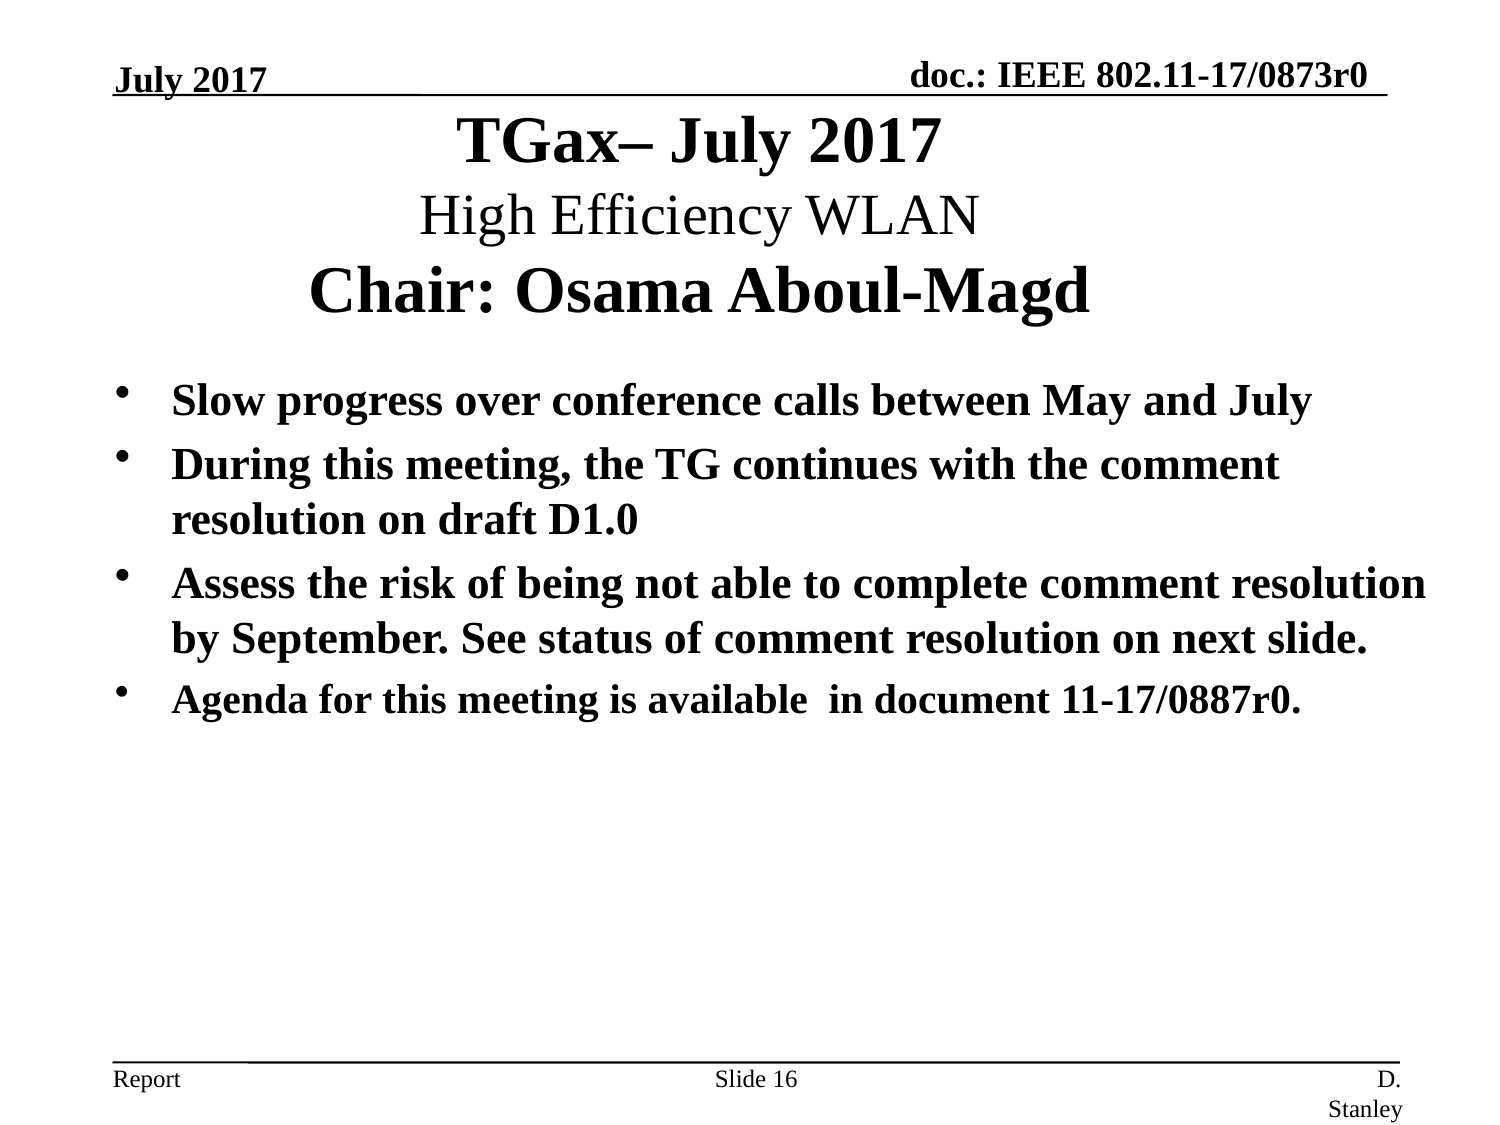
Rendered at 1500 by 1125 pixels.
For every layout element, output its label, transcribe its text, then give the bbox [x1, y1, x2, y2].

title TGax– July 2017 High Efficiency WLAN Chair: Osama Aboul-Magd [62, 125, 1338, 388]
list Slow progress over conference calls between May and July During this meeting, the TG continues with the comment resolution on draft D1.0 Assess the risk of being not able to complete comment resolution by September. See status of comment resolution on next slide. Agenda for this meeting is available in document 11-17/0887r0. [99, 362, 1463, 1050]
slide_number Slide 16 [712, 1062, 800, 1093]
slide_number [114, 54, 274, 101]
footer D. Stanley, HP Enterprise [1325, 1062, 1402, 1093]
